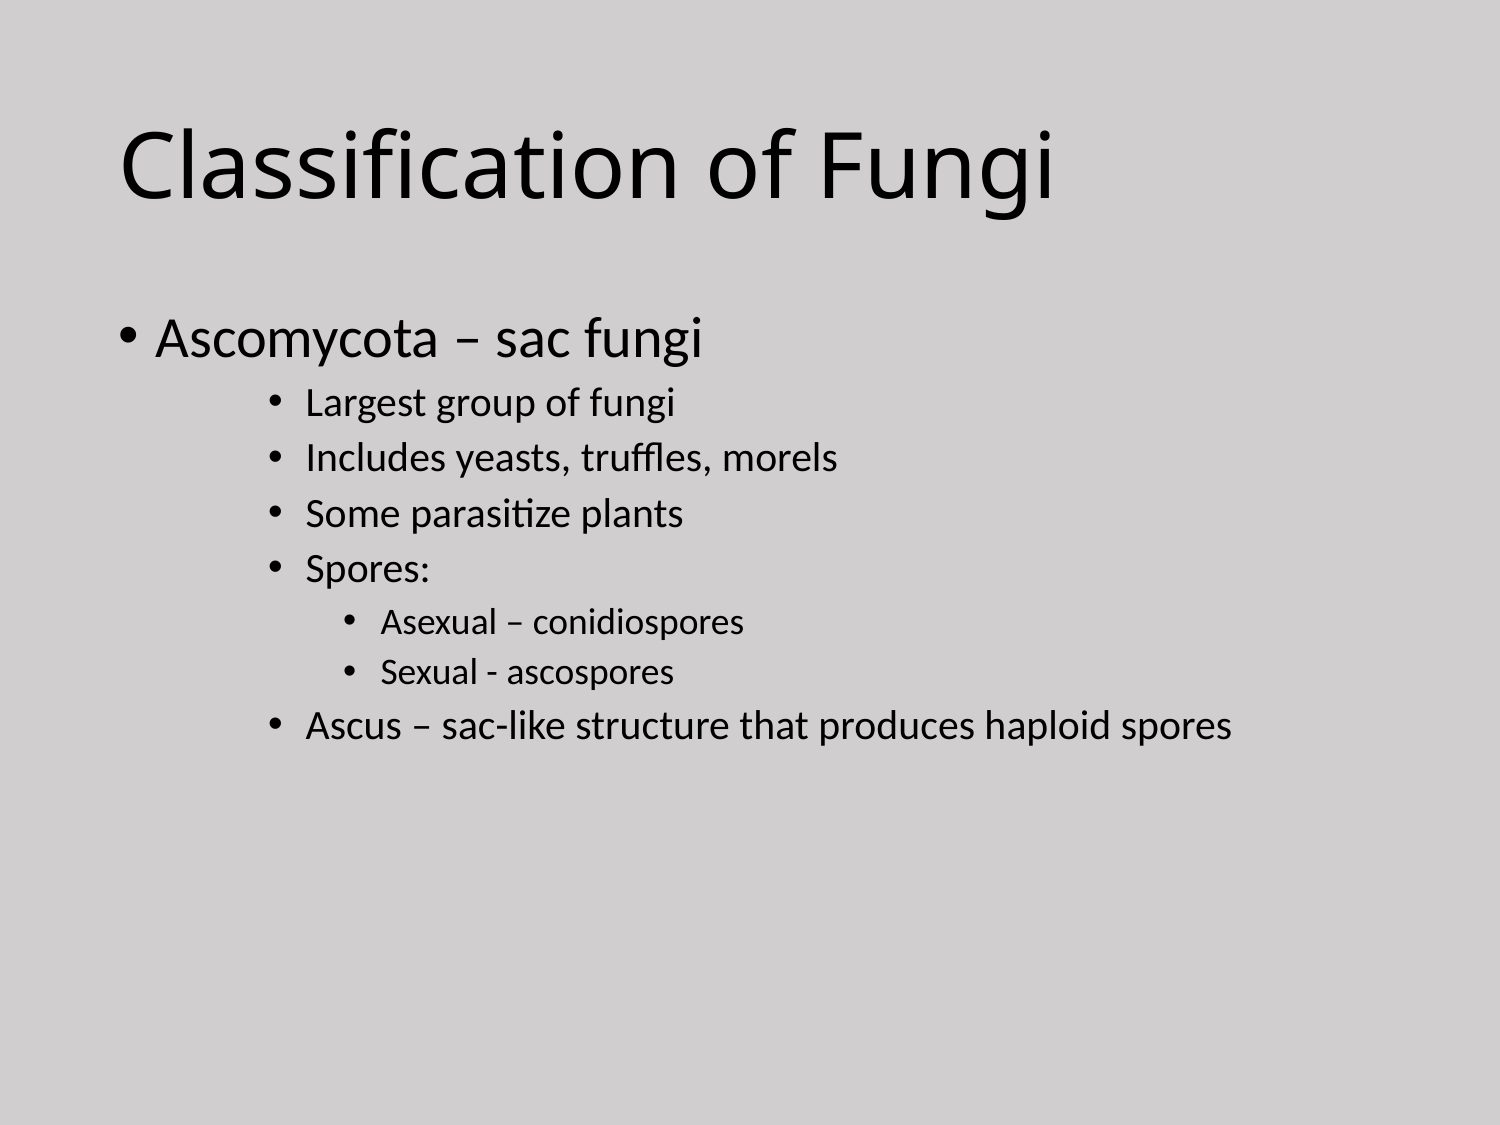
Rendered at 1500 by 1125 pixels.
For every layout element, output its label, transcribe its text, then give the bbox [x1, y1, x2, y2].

title Classification of Fungi [103, 59, 1397, 278]
list Ascomycota – sac fungi Largest group of fungi Includes yeasts, truffles, morels Some parasitize plants Spores: Asexual – conidiospores Sexual - ascospores Ascus – sac-like structure that produces haploid spores [103, 299, 1397, 1014]
